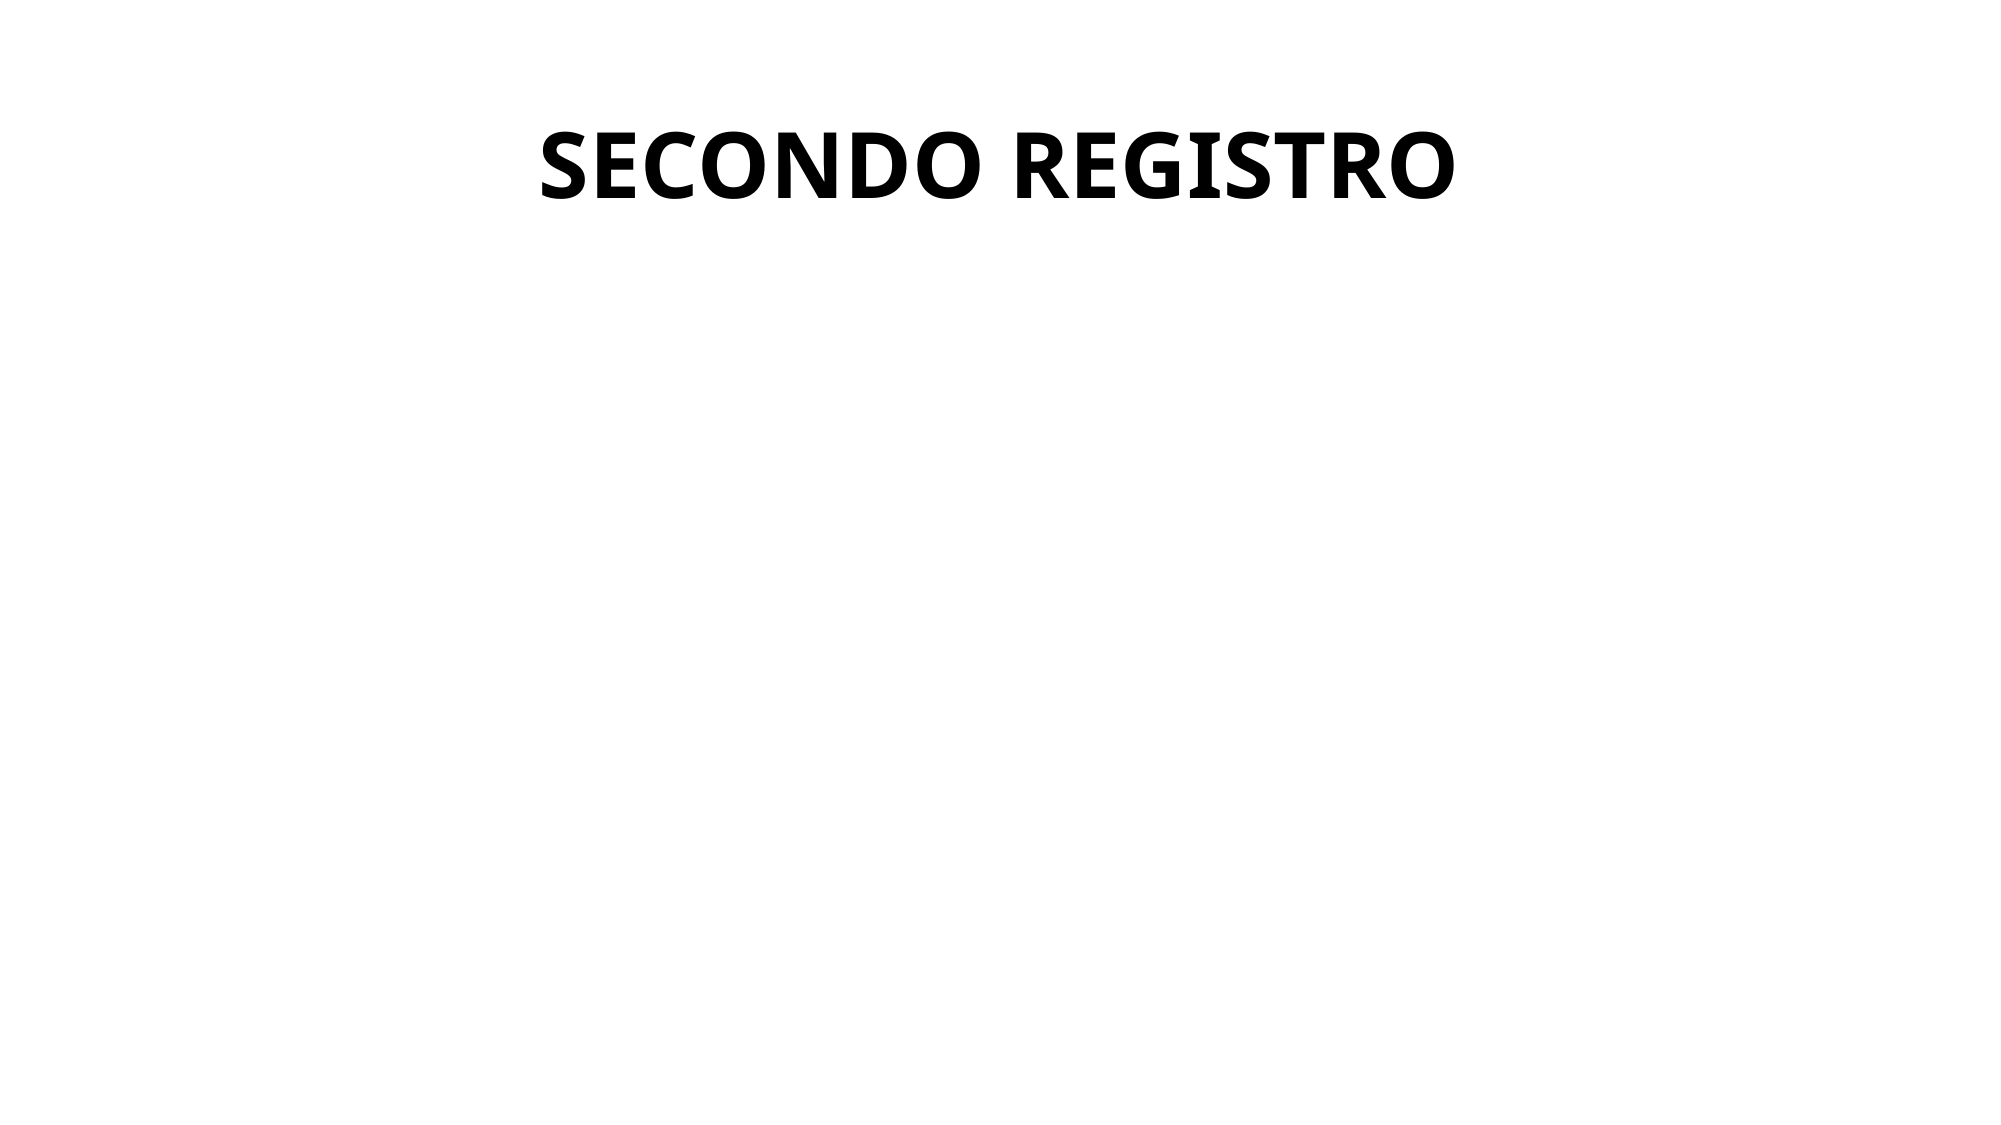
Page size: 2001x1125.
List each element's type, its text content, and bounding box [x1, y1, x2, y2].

title SECONDO REGISTRO [137, 59, 1863, 278]
